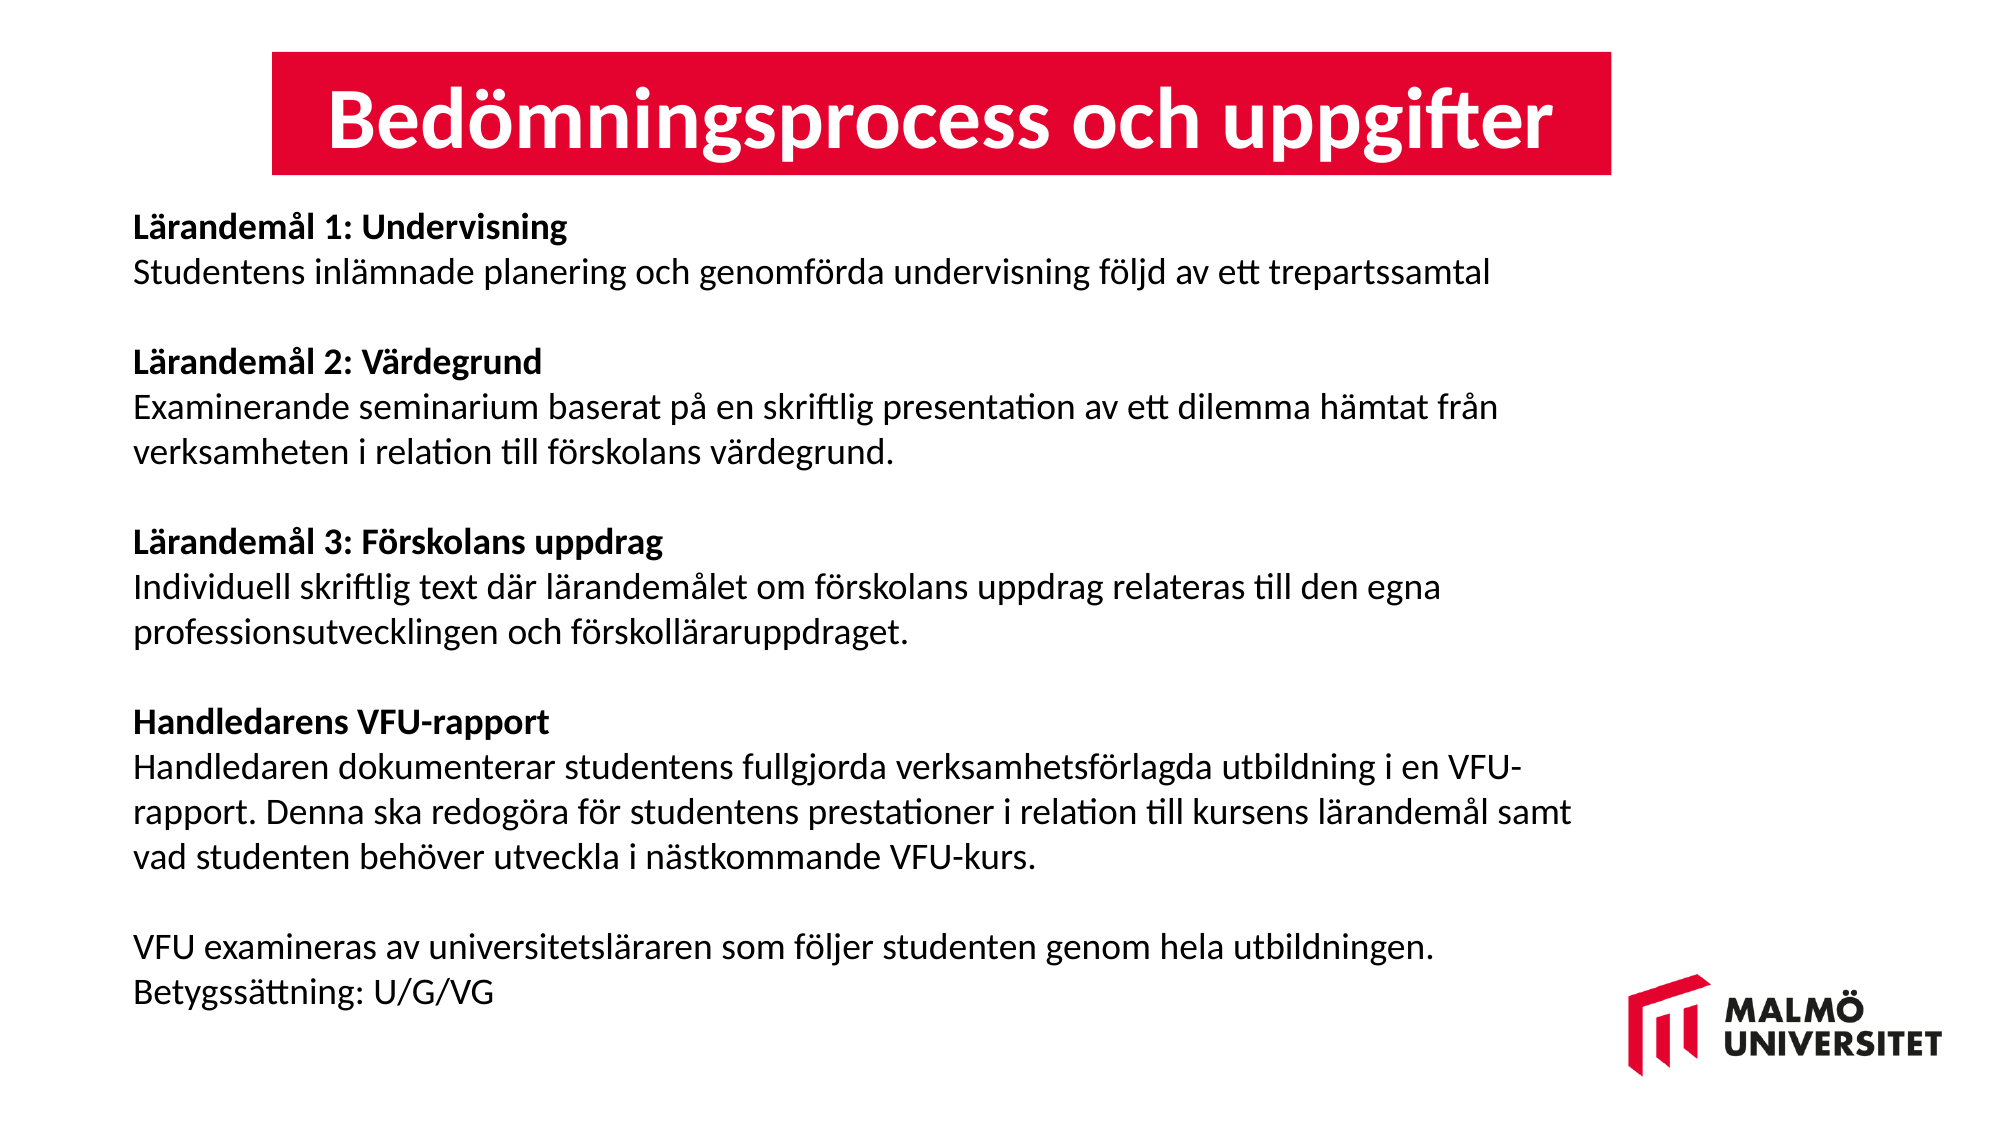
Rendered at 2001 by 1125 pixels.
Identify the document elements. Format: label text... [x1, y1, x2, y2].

text_box Lärandemål 1: Undervisning Studentens inlämnade planering och genomförda undervisning följd av ett trepartssamtal Lärandemål 2: Värdegrund Examinerande seminarium baserat på en skriftlig presentation av ett dilemma hämtat från verksamheten i relation till förskolans värdegrund. Lärandemål 3: Förskolans uppdrag Individuell skriftlig text där lärandemålet om förskolans uppdrag relateras till den egna professionsutvecklingen och förskolläraruppdraget. Handledarens VFU-rapport Handledaren dokumenterar studentens fullgjorda verksamhetsförlagda utbildning i en VFU-rapport. Denna ska redogöra för studentens prestationer i relation till kursens lärandemål samt vad studenten behöver utveckla i nästkommande VFU-kurs. VFU examineras av universitetsläraren som följer studenten genom hela utbildningen. Betygssättning: U/G/VG [118, 194, 1612, 1065]
picture [1628, 973, 1942, 1077]
text_box Bedömningsprocess och uppgifter [272, 51, 1612, 176]
